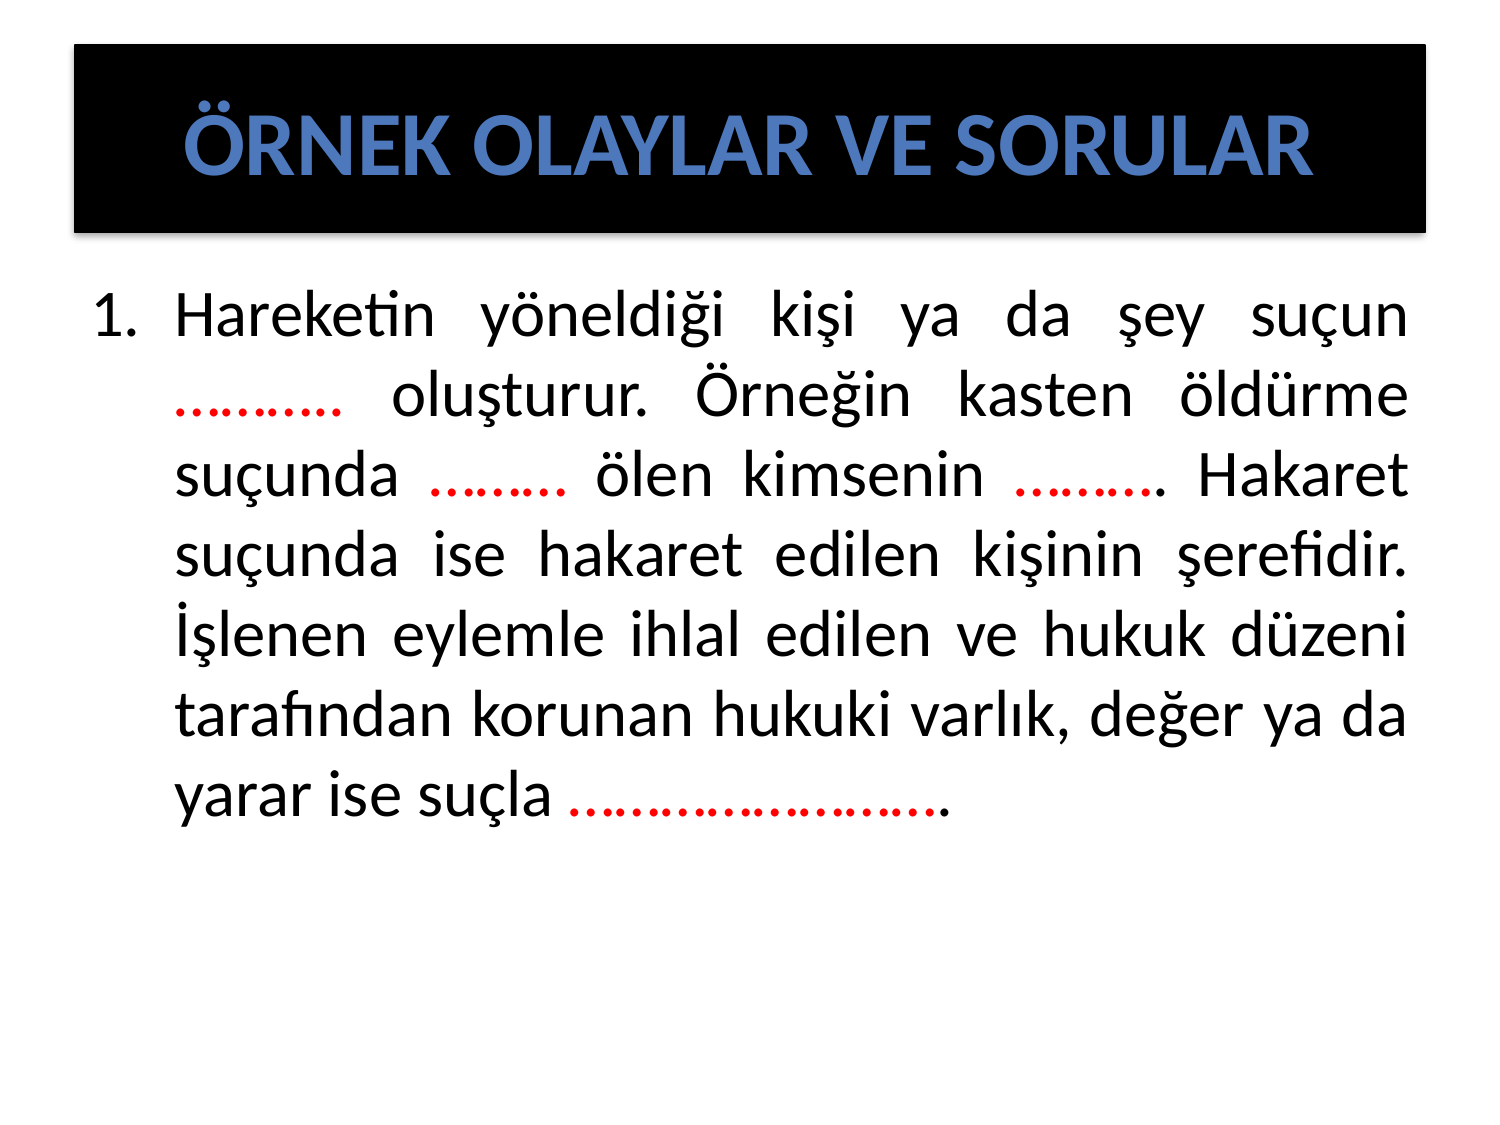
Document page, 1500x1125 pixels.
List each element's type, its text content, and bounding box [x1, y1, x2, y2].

title ÖRNEK OLAYLAR VE SORULAR [74, 44, 1426, 233]
list Hareketin yöneldiği kişi ya da şey suçun ……….. oluşturur. Örneğin kasten öldürme suçunda ……… ölen kimsenin ………. Hakaret suçunda ise hakaret edilen kişinin şerefidir. İşlenen eylemle ihlal edilen ve hukuk düzeni tarafından korunan hukuki varlık, değer ya da yarar ise suçla ……………………. [75, 262, 1425, 1005]
